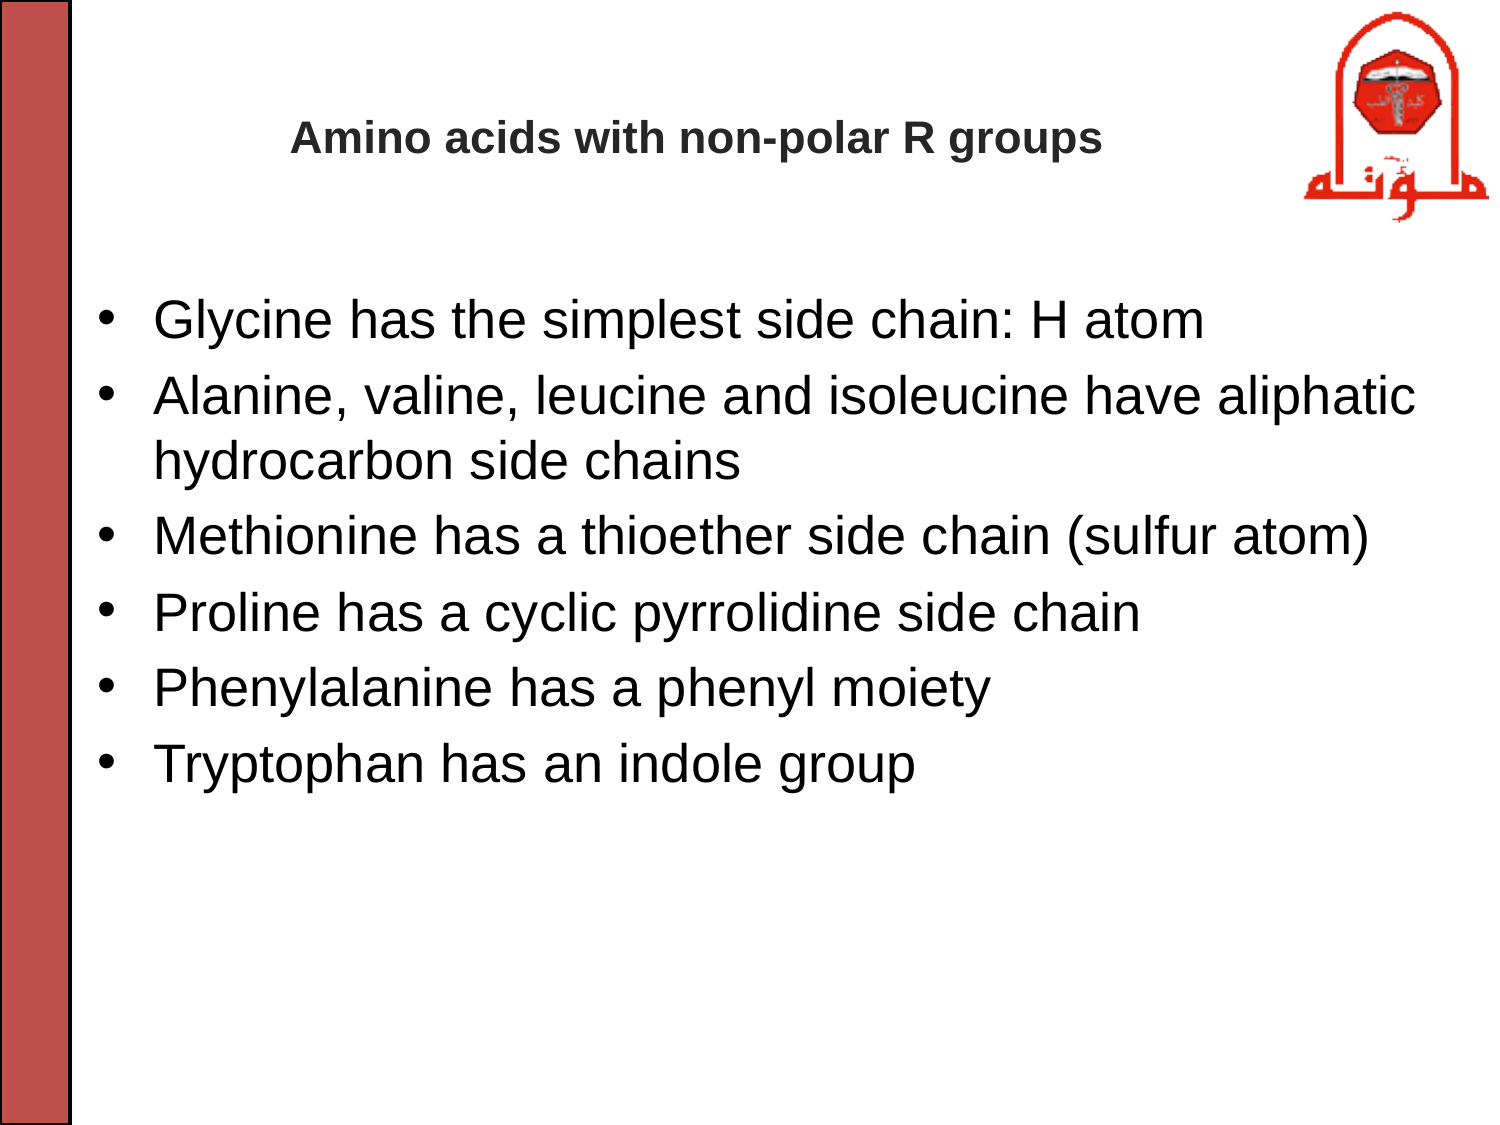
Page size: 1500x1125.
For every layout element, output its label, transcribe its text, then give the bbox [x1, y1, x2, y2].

text_box [0, 0, 72, 1125]
list Glycine has the simplest side chain: H atom Alanine, valine, leucine and isoleucine have aliphatic hydrocarbon side chains Methionine has a thioether side chain (sulfur atom) Proline has a cyclic pyrrolidine side chain Phenylalanine has a phenyl moiety Tryptophan has an indole group [82, 210, 1454, 1079]
title Amino acids with non-polar R groups [72, 45, 1295, 233]
picture [1300, 9, 1489, 223]
